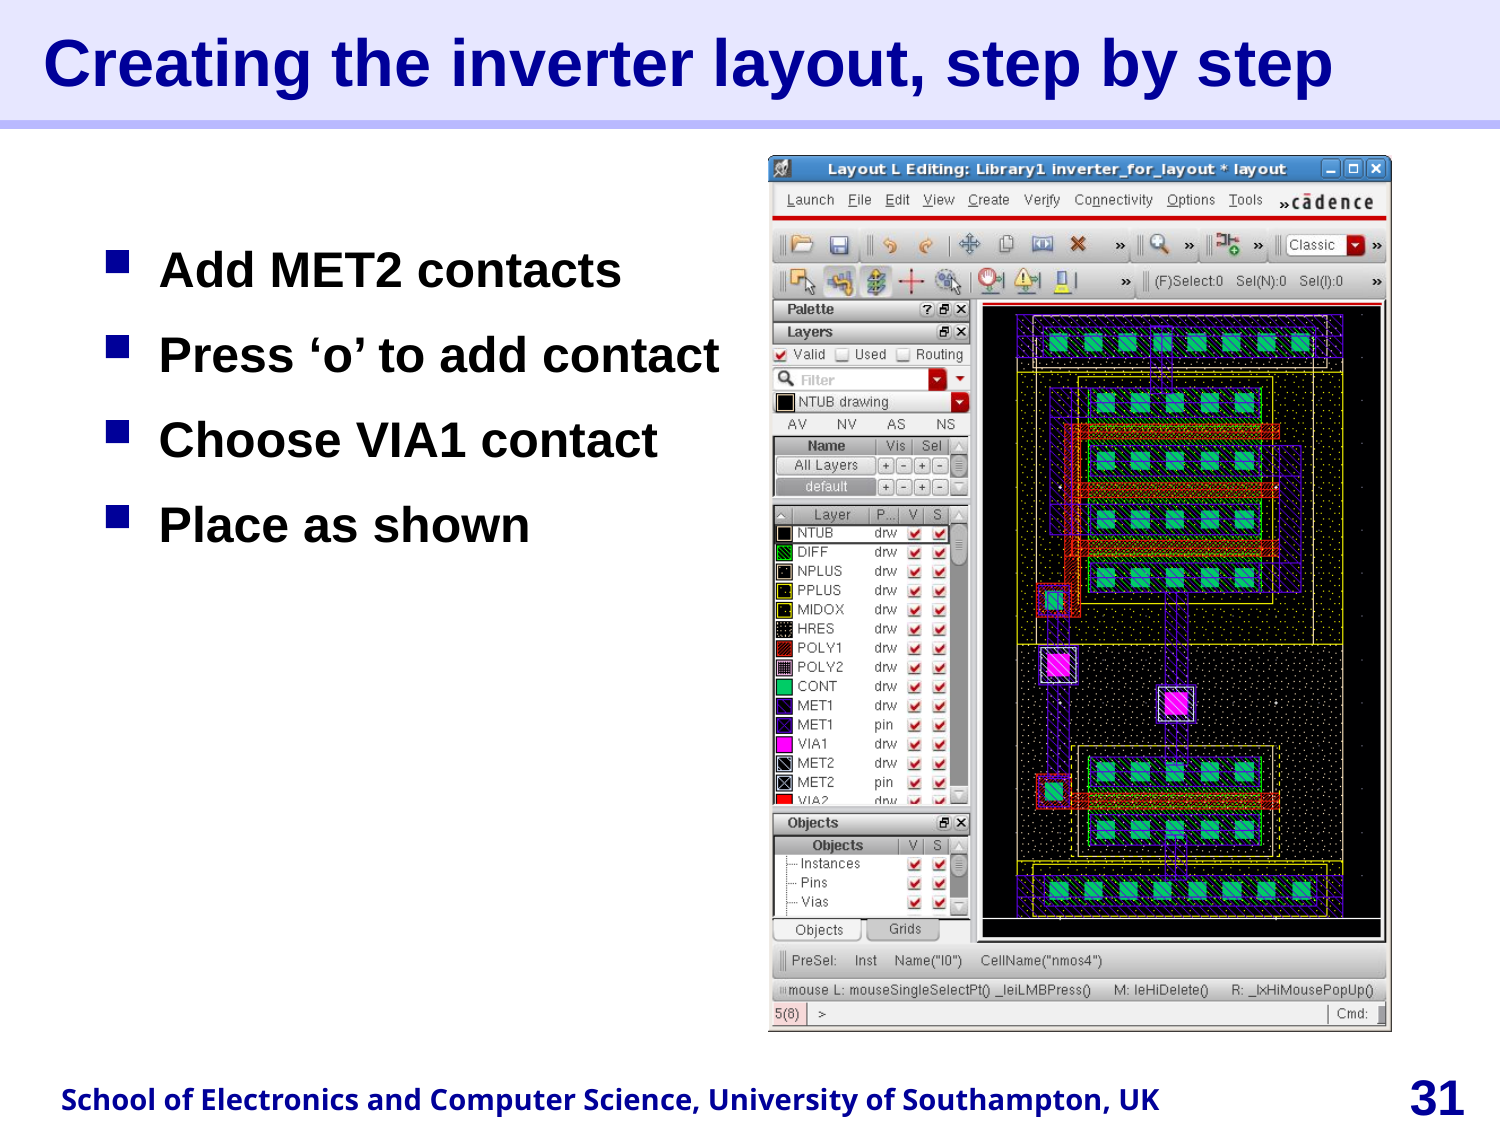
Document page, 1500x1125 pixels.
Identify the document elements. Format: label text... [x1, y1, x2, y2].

list Add MET2 contacts Press ‘o’ to add contact Choose VIA1 contact Place as shown [87, 229, 763, 1005]
title Creating the inverter layout, step by step [0, 0, 1500, 121]
picture [768, 155, 1392, 1033]
